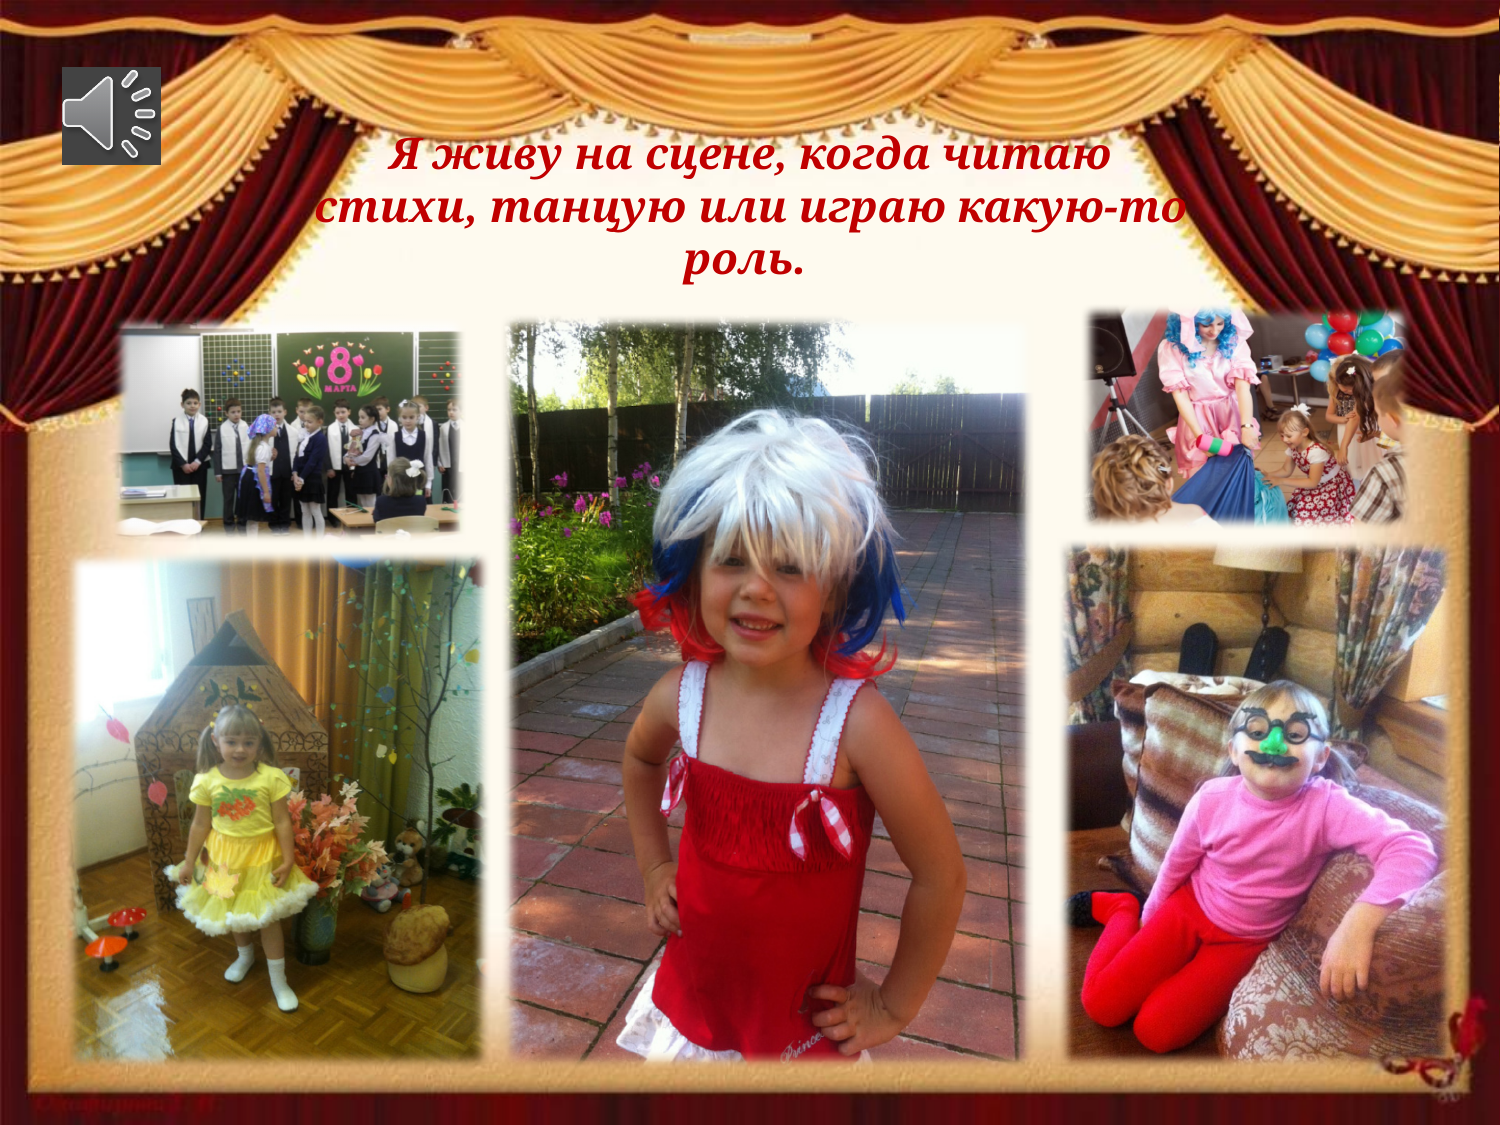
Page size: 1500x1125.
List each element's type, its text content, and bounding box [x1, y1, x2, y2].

picture [0, 0, 1500, 1125]
list Я живу на сцене, когда читаю стихи, танцую или играю какую-то роль. [294, 172, 1208, 291]
